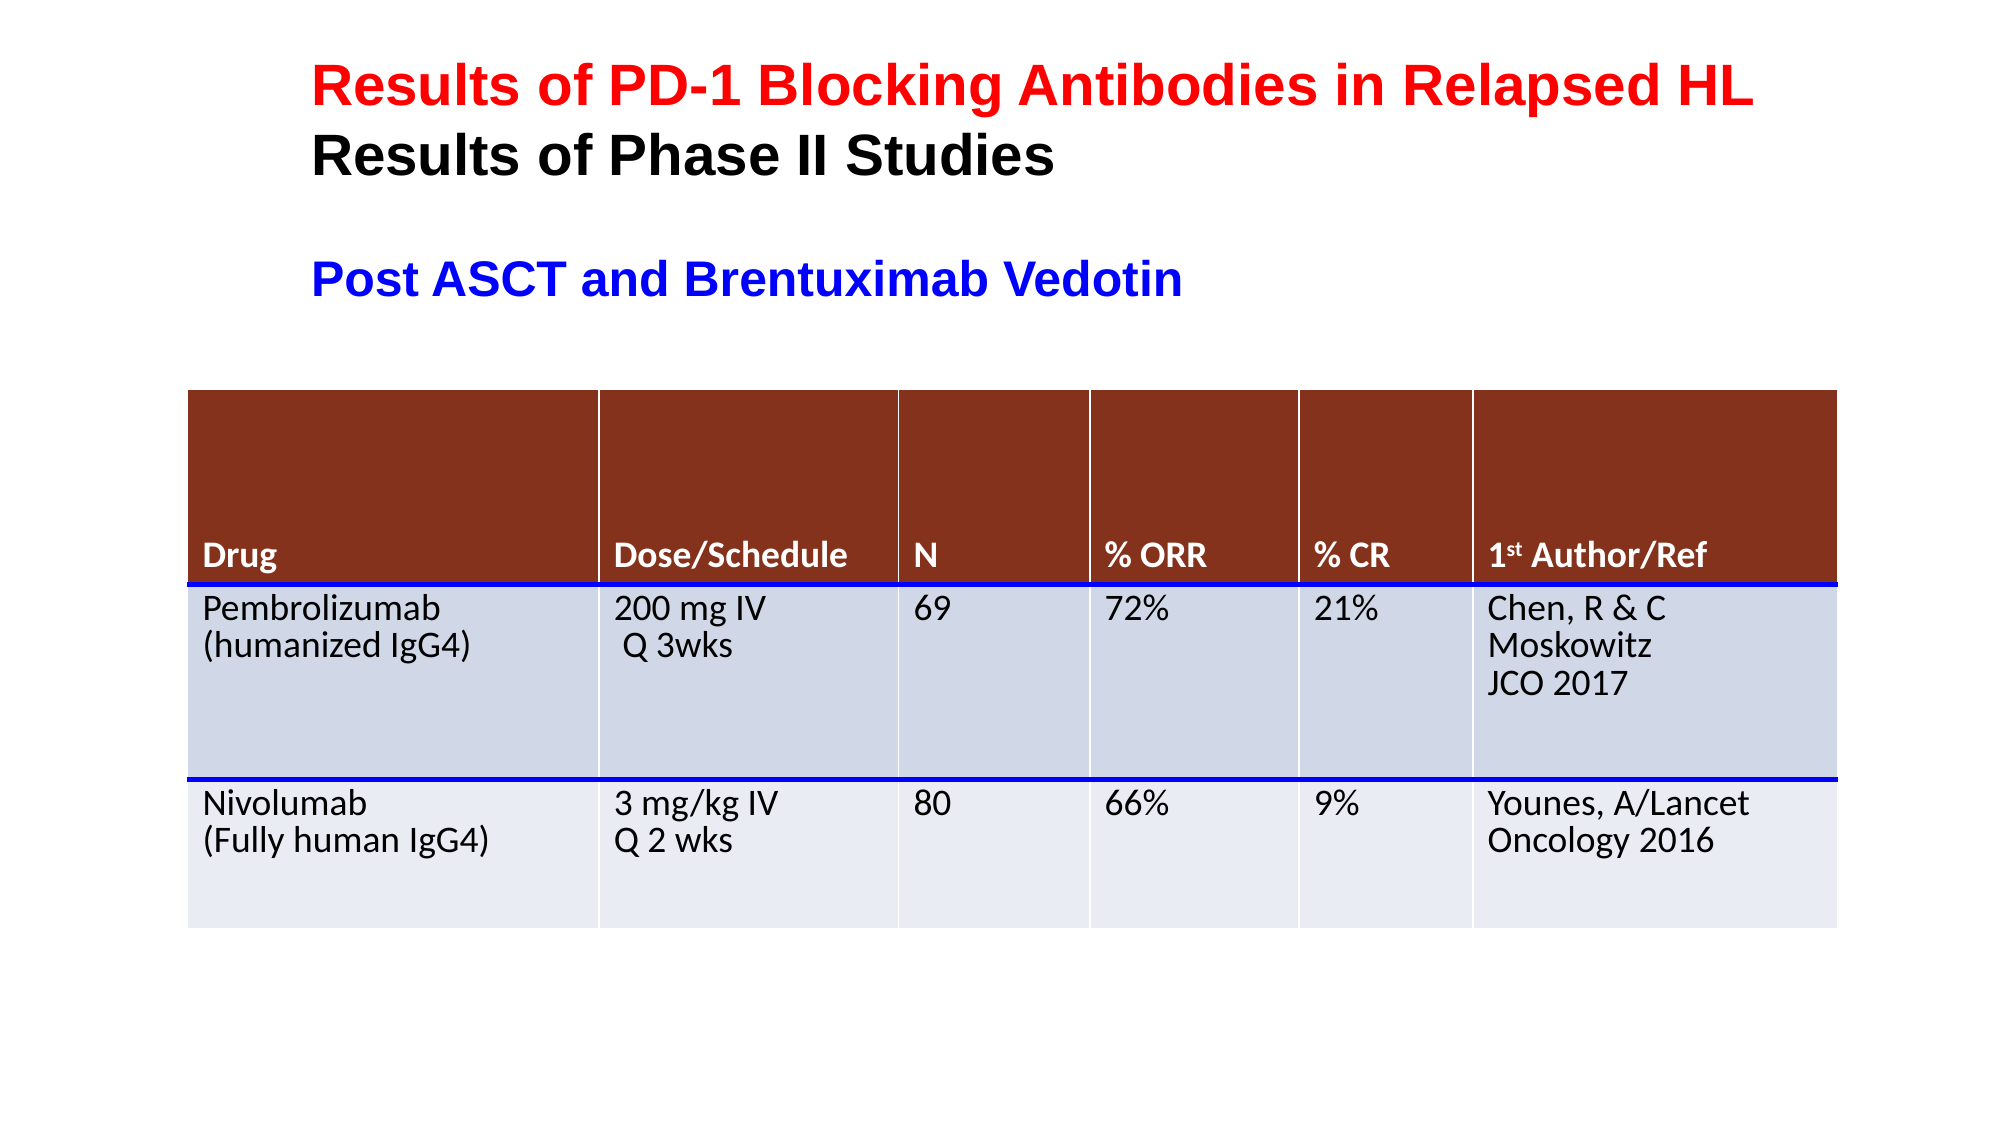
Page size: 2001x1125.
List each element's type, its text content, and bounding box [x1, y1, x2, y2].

table_header 1st Author/Ref [1474, 390, 1837, 582]
table_header N [899, 390, 1089, 582]
table_cell 9% [1300, 782, 1472, 928]
table_cell 200 mg IV Q 3wks [600, 587, 898, 777]
table_cell 21% [1300, 587, 1472, 777]
table_header Dose/Schedule [600, 390, 898, 582]
table_header Drug [188, 390, 598, 582]
table_cell 69 [899, 587, 1089, 777]
table_cell 72% [1091, 587, 1298, 777]
table_cell Chen, R & C Moskowitz JCO 2017 [1474, 587, 1837, 777]
text_box Results of PD-1 Blocking Antibodies in Relapsed HL Results of Phase II Studies Post ASCT and Brentuximab Vedotin [296, 39, 1772, 315]
table_cell Nivolumab (Fully human IgG4) [188, 782, 598, 928]
table_cell 66% [1091, 782, 1298, 928]
table_cell Pembrolizumab (humanized IgG4) [188, 587, 598, 777]
table_header % ORR [1091, 390, 1298, 582]
table_cell Younes, A/Lancet Oncology 2016 [1474, 782, 1837, 928]
table_cell 3 mg/kg IV Q 2 wks [600, 782, 898, 928]
table_cell 80 [899, 782, 1089, 928]
table_header % CR [1300, 390, 1472, 582]
